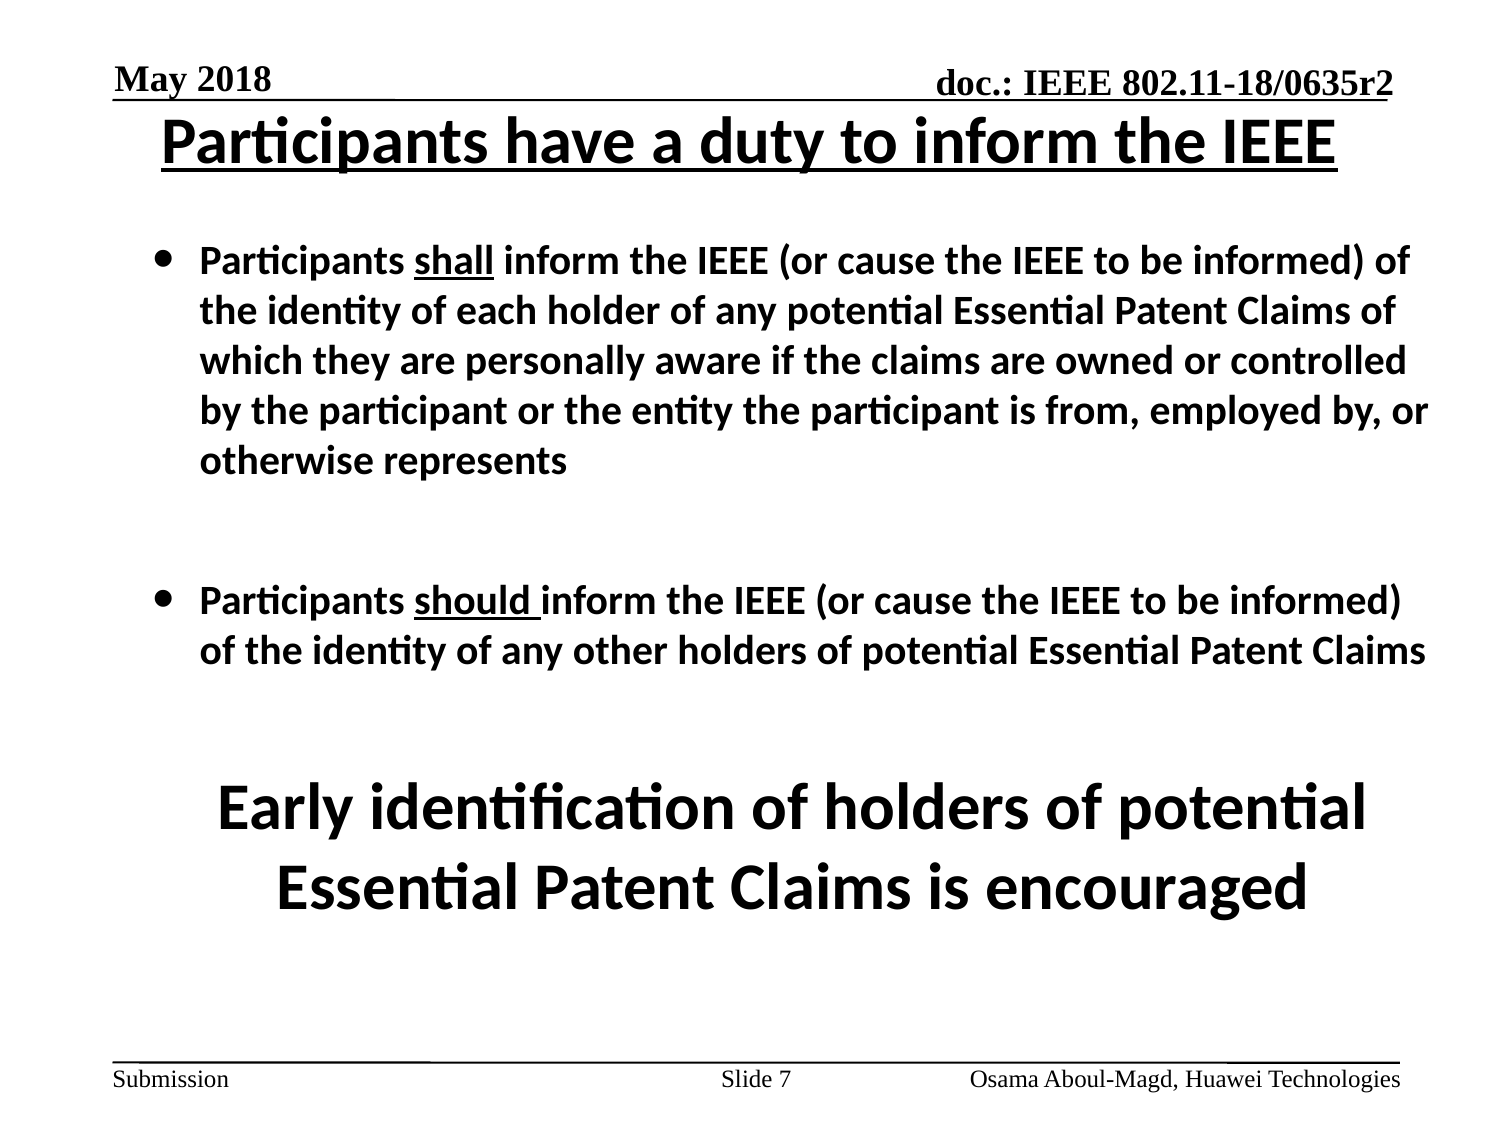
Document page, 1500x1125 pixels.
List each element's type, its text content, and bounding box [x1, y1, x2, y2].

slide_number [114, 54, 423, 100]
list Participants shall inform the IEEE (or cause the IEEE to be informed) of the identity of each holder of any potential Essential Patent Claims of which they are personally aware if the claims are owned or controlled by the participant or the entity the participant is from, employed by, or otherwise represents Participants should inform the IEEE (or cause the IEEE to be informed) of the identity of any other holders of potential Essential Patent Claims Early identification of holders of potential Essential Patent Claims is encouraged [62, 224, 1451, 901]
title Participants have a duty to inform the IEEE [112, 112, 1388, 163]
slide_number Slide 7 [712, 1061, 800, 1123]
footer Osama Aboul-Magd, Huawei Technologies [878, 1061, 1402, 1093]
